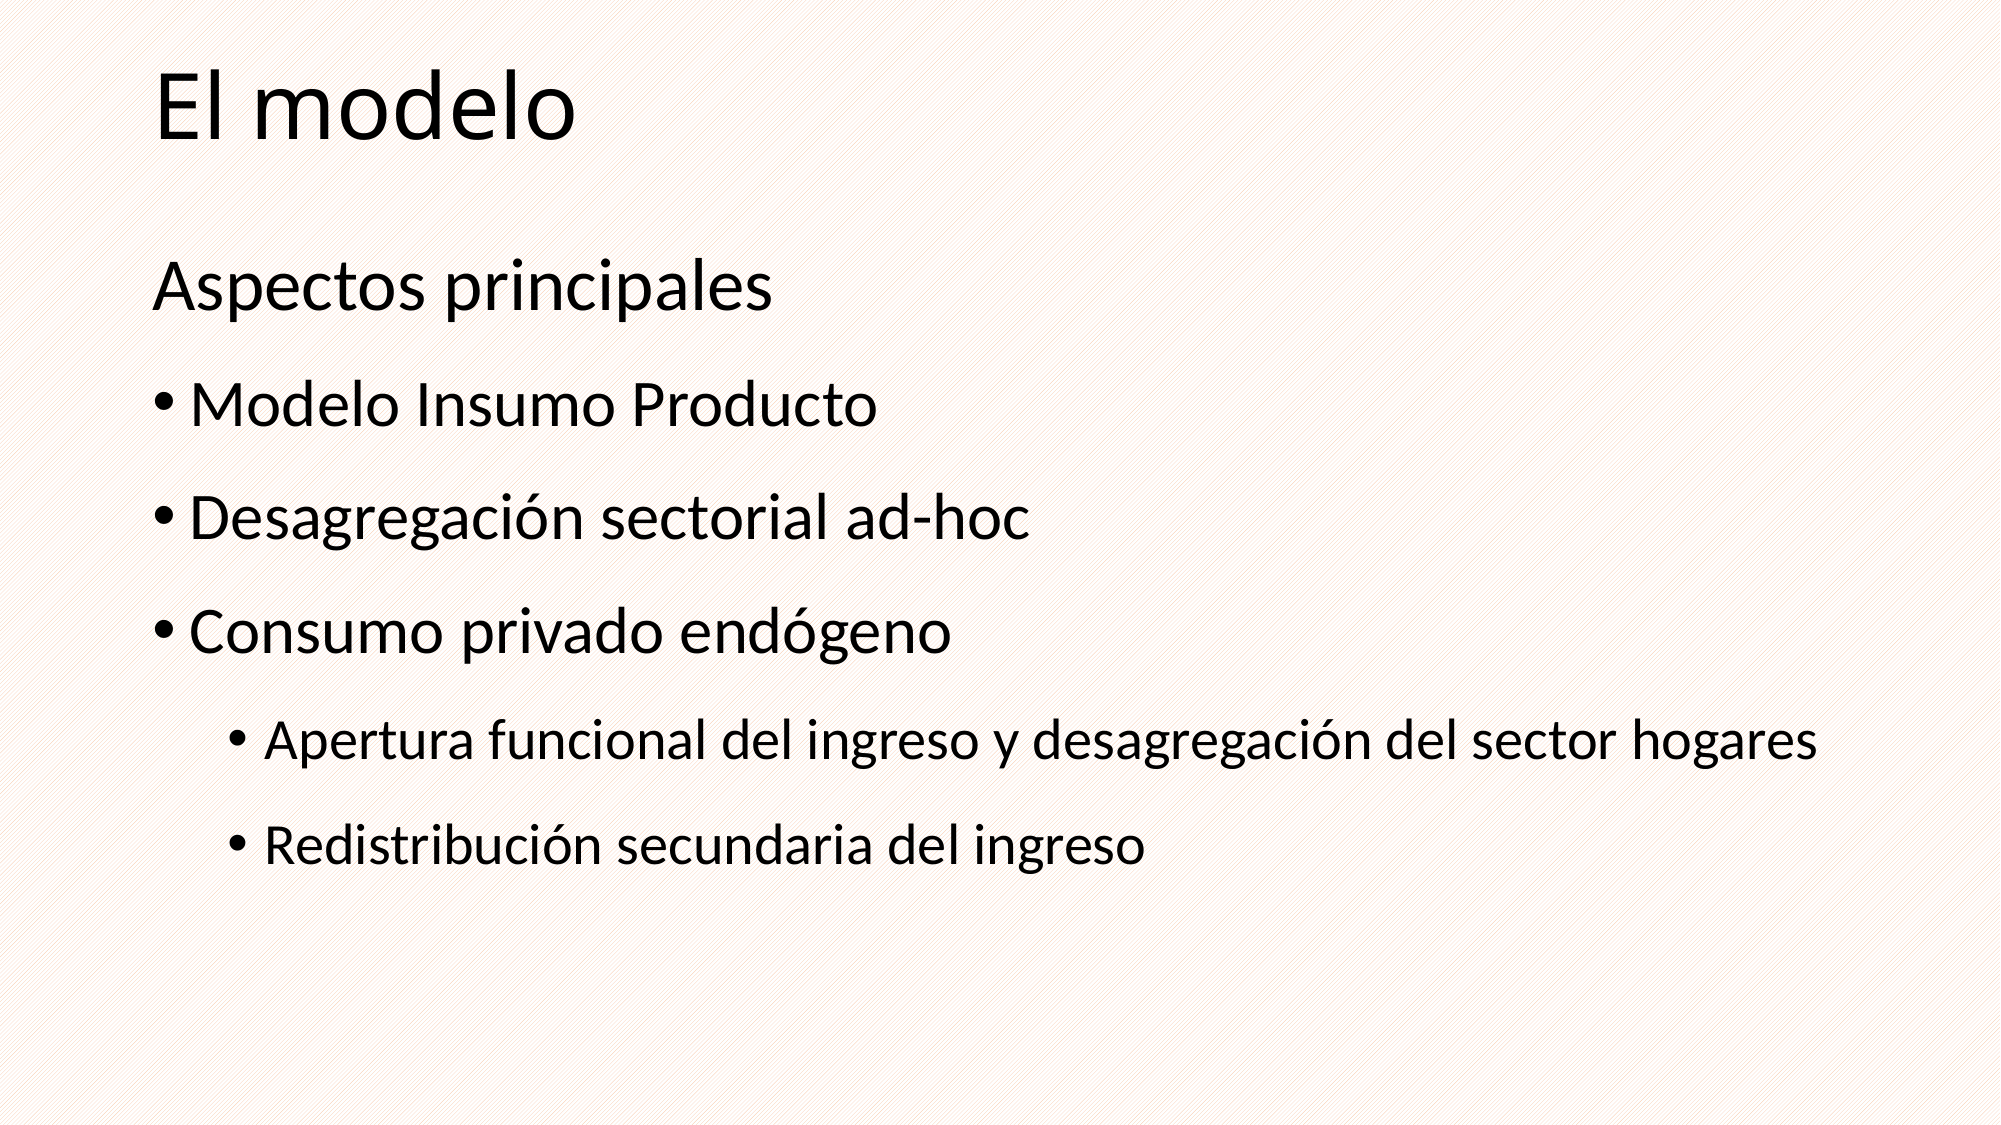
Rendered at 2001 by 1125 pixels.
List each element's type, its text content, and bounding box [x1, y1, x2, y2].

list Aspectos principales Modelo Insumo Producto Desagregación sectorial ad-hoc Consumo privado endógeno Apertura funcional del ingreso y desagregación del sector hogares Redistribución secundaria del ingreso [137, 238, 1863, 1014]
title El modelo [137, 1, 1863, 219]
